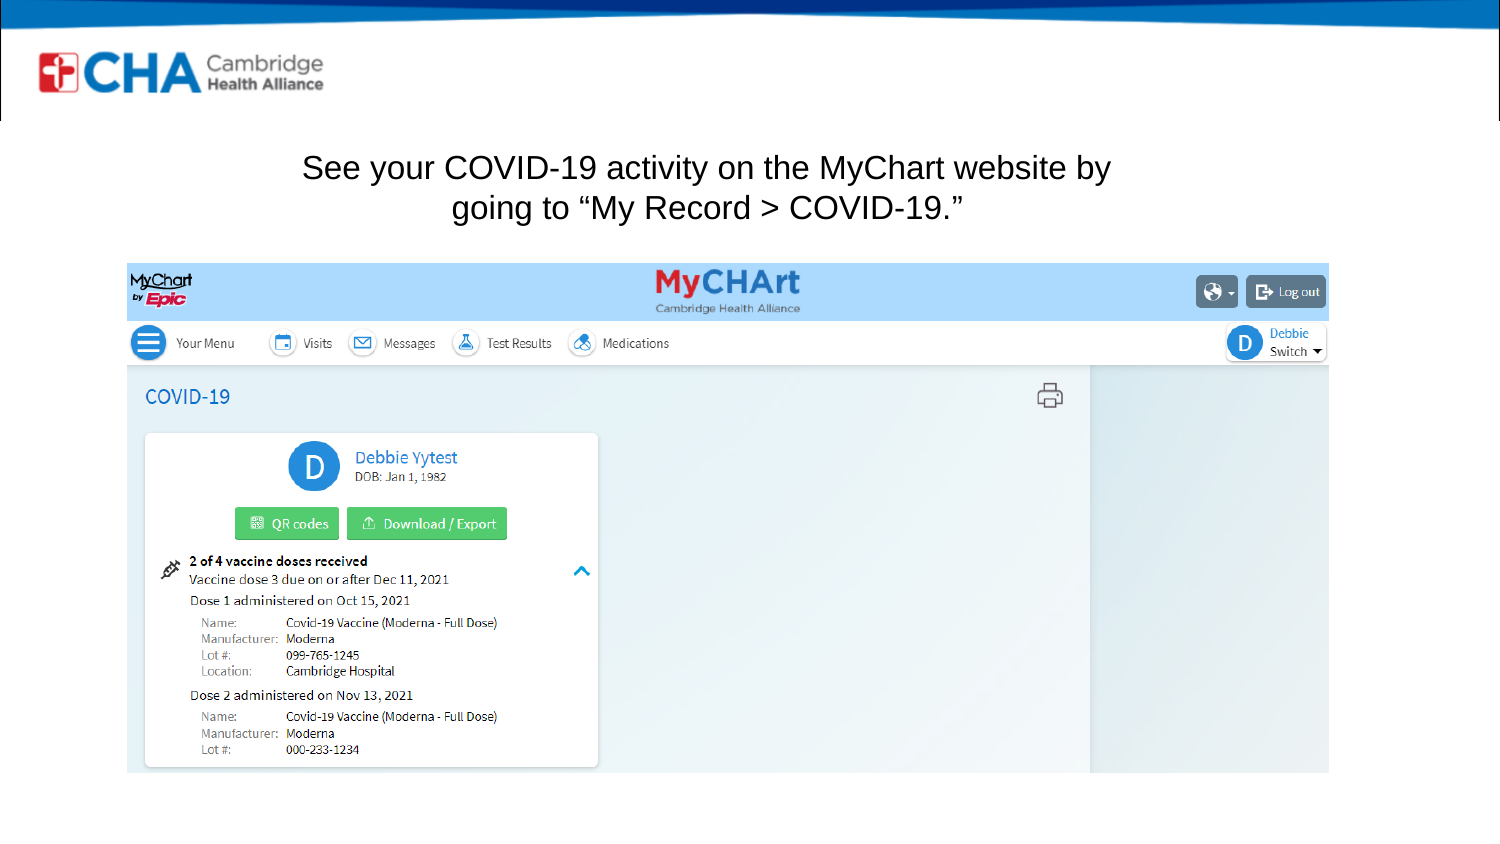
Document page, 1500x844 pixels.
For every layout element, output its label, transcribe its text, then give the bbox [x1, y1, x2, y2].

picture [126, 263, 1329, 773]
picture [0, 0, 1500, 121]
text_box See your COVID-19 activity on the MyChart website by going to “My Record > COVID-19.” [249, 131, 1166, 241]
